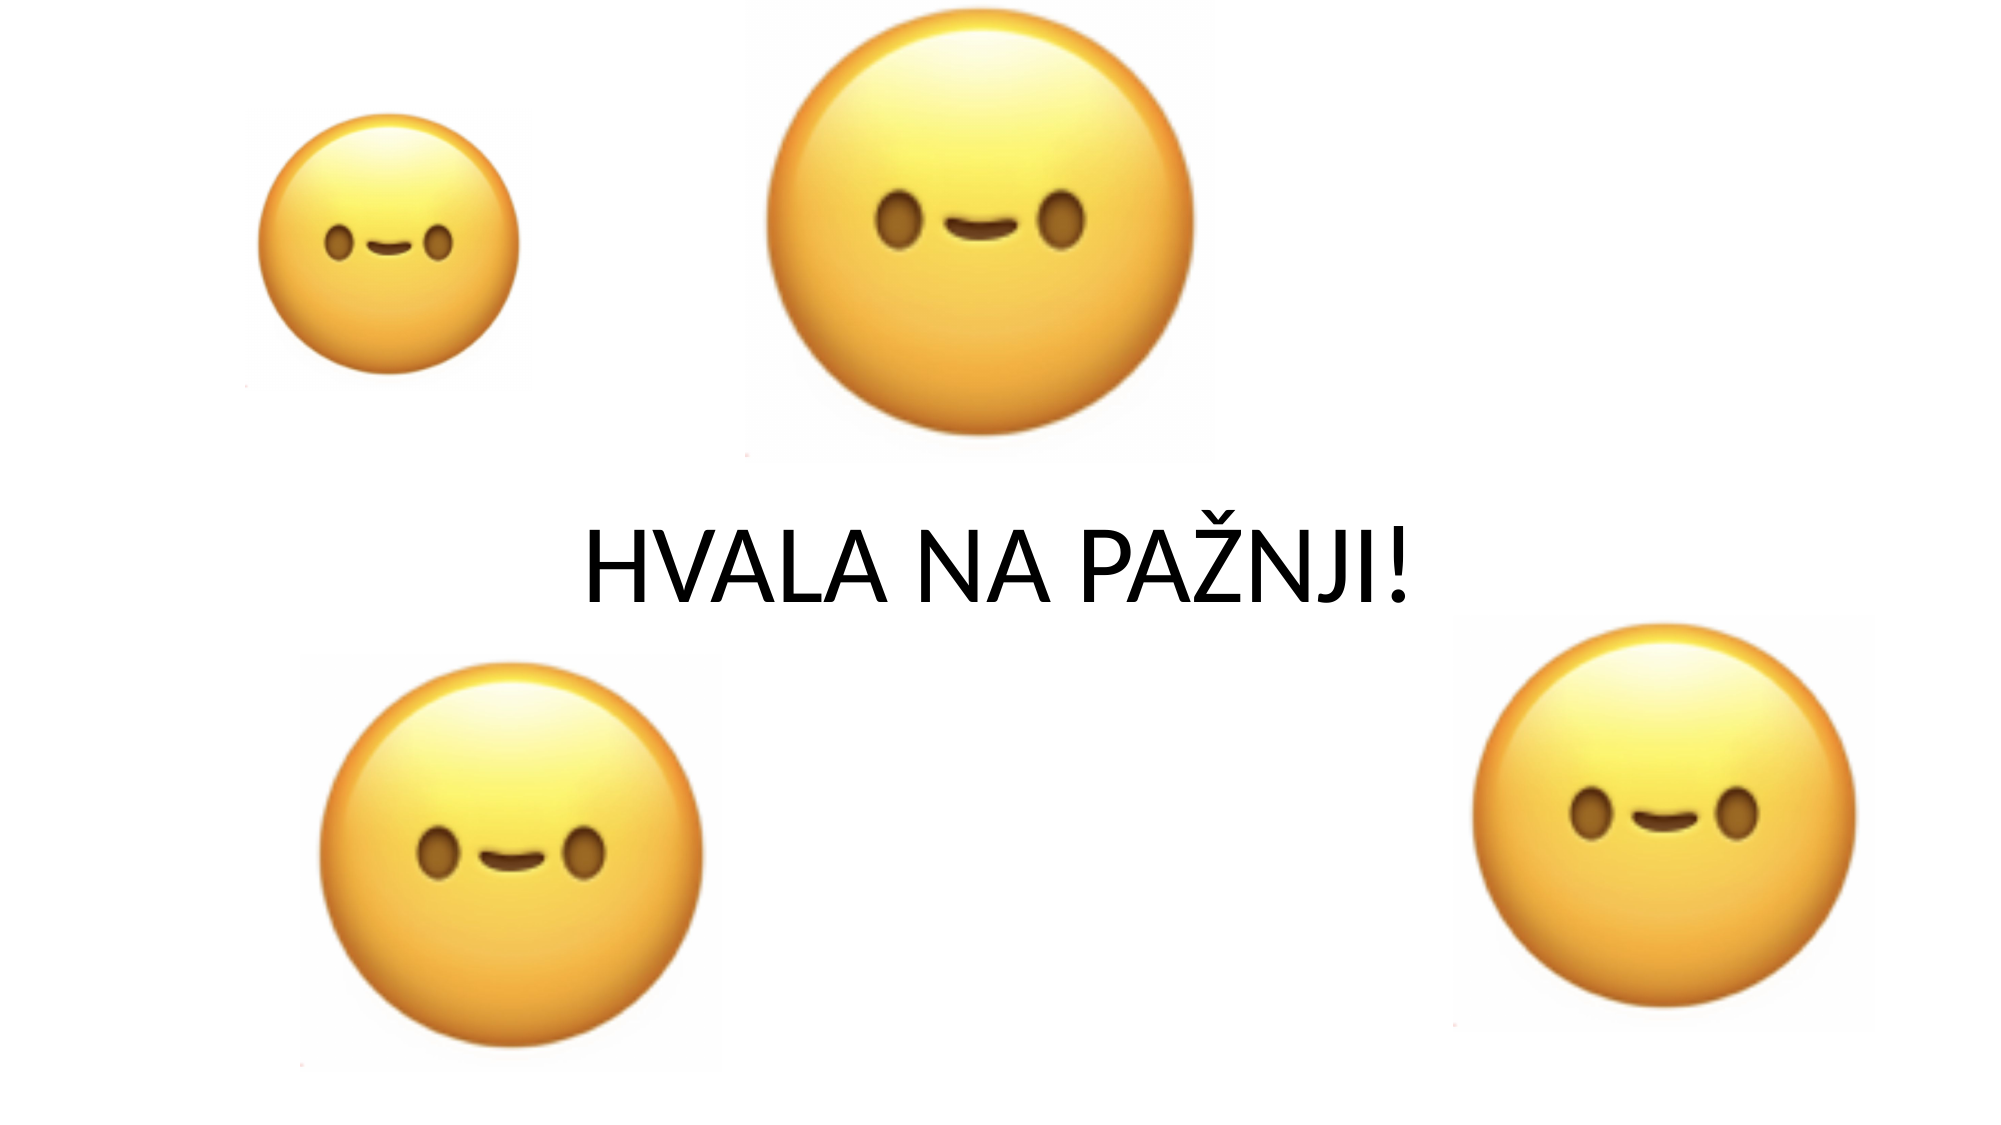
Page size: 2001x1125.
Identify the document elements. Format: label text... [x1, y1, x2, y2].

picture [245, 108, 532, 391]
text_box HVALA NA PAŽNJI! [531, 482, 1469, 633]
picture [1453, 615, 1875, 1032]
picture [299, 654, 722, 1072]
picture [745, 0, 1215, 463]
